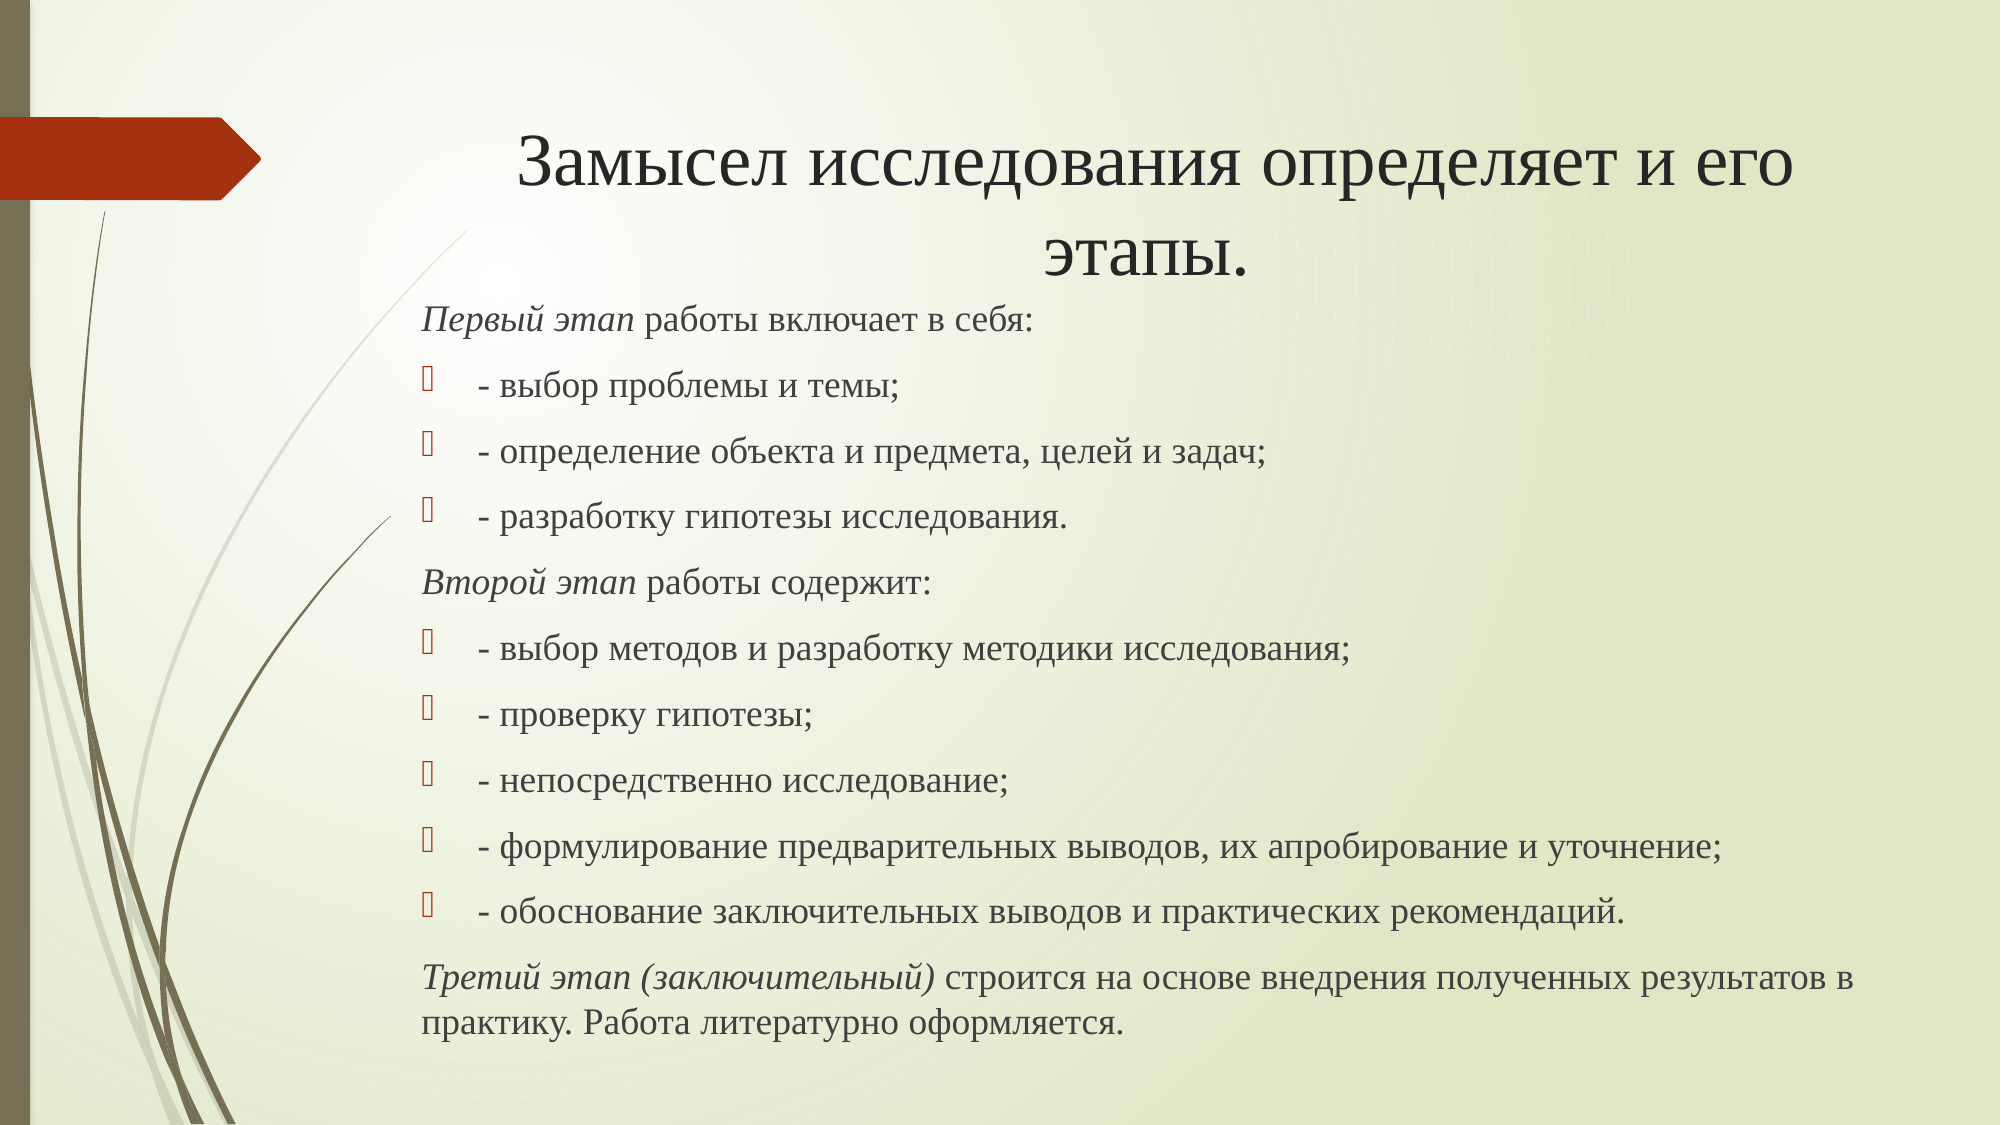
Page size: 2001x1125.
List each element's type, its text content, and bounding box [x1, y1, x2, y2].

title Замысел исследования определяет и его этапы. [425, 102, 1888, 286]
list Первый этап работы включает в себя: - выбор проблемы и темы; - определение объекта и предмета, целей и задач; - разработку гипотезы исследования. Второй этап работы содержит: - выбор методов и разработку методики исследования; - проверку гипотезы; - непосредственно исследование; - формулирование предварительных выводов, их апробирование и уточнение; - обоснование заключительных выводов и практических рекомендаций. Третий этап (заключительный) строится на основе внедрения полученных результатов в практику. Работа литературно оформляется. [406, 286, 1900, 1071]
